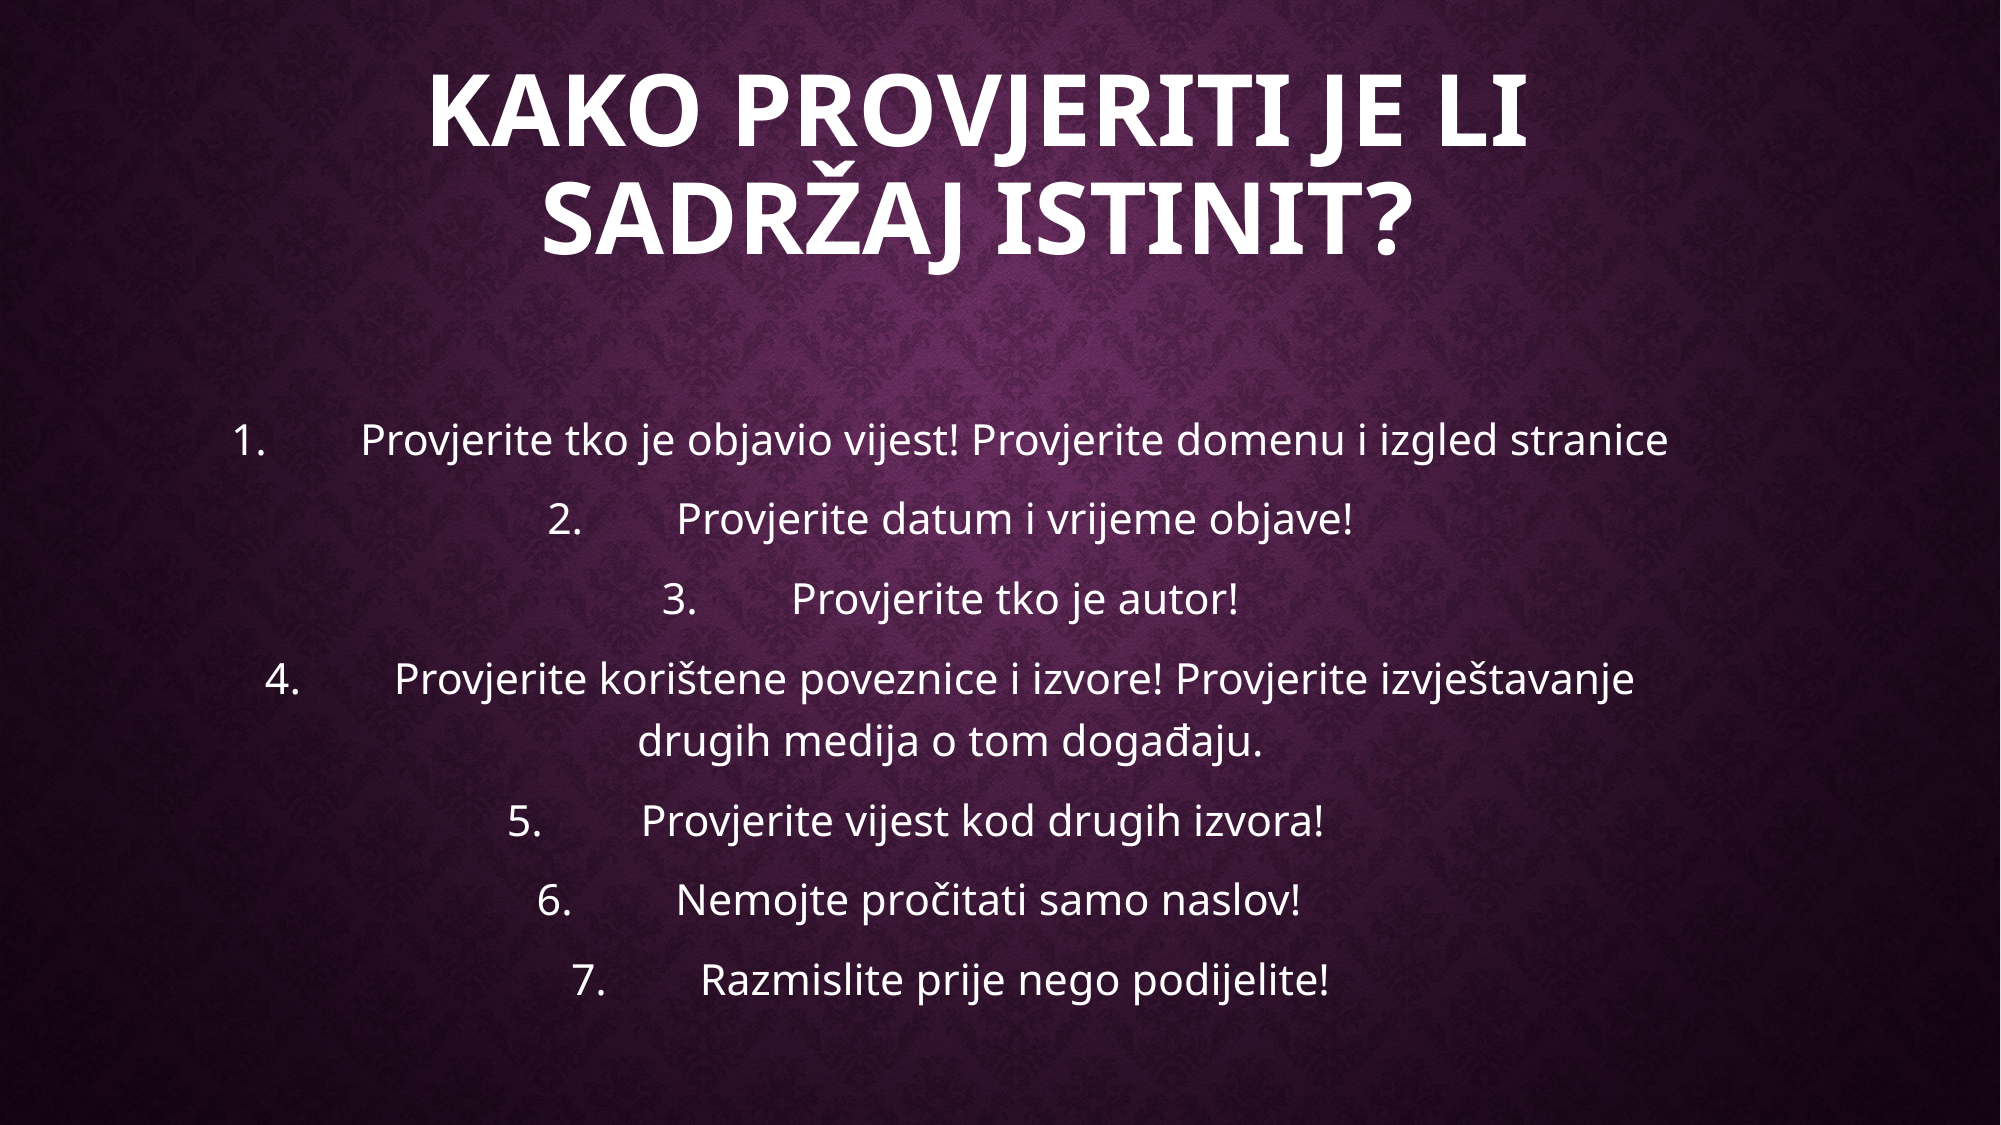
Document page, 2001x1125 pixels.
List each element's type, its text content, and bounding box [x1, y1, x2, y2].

title Kako provjeriti je li sadržaj istinit? [239, 26, 1716, 284]
subtitle 1. Provjerite tko je objavio vijest! Provjerite domenu i izgled stranice 2. Provjerite datum i vrijeme objave! 3. Provjerite tko je autor! 4. Provjerite korištene poveznice i izvore! Provjerite izvještavanje drugih medija o tom događaju. Provjerite vijest kod drugih izvora! Nemojte pročitati samo naslov! 7. Razmislite prije nego podijelite! [212, 394, 1689, 1030]
